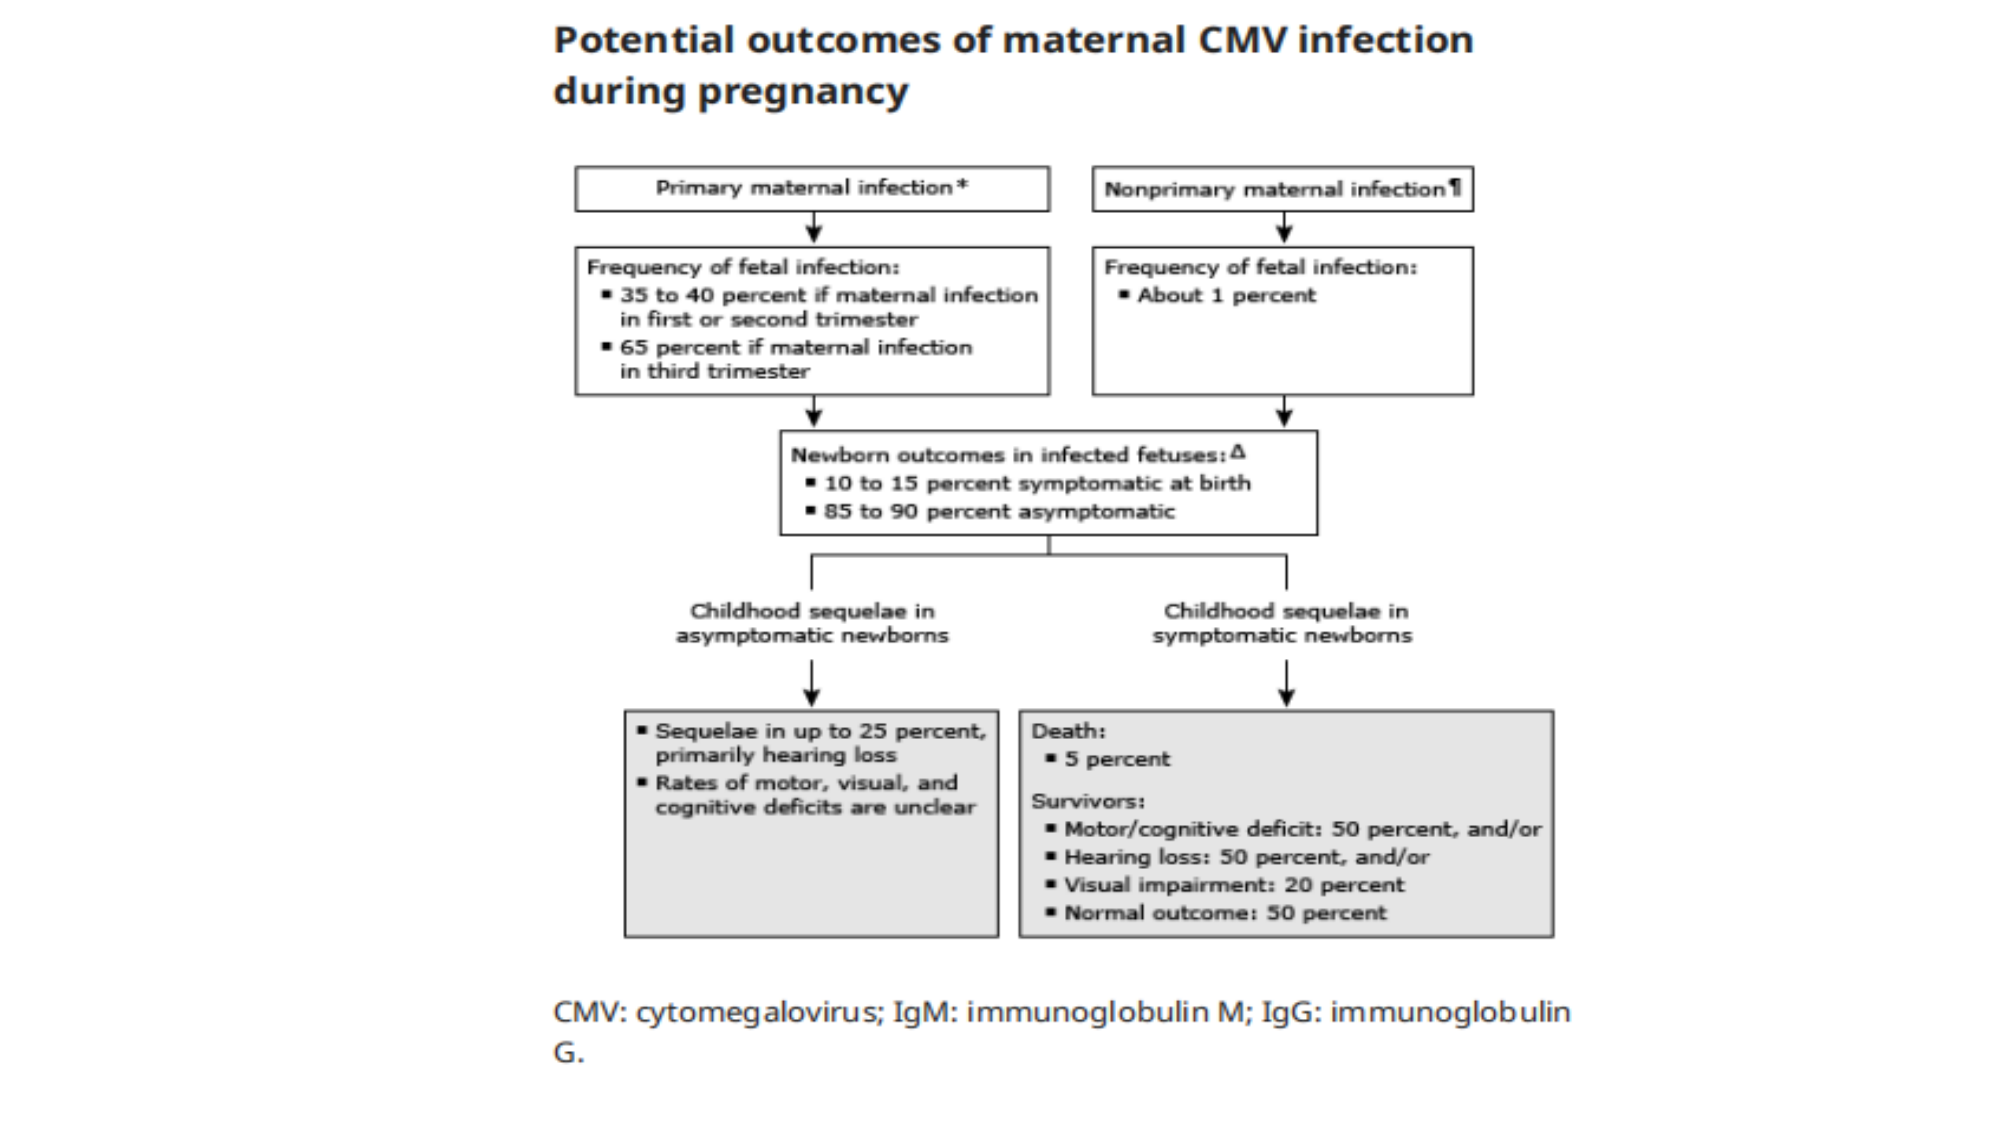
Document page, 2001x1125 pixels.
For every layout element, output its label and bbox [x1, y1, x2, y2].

list [497, 19, 1625, 1099]
